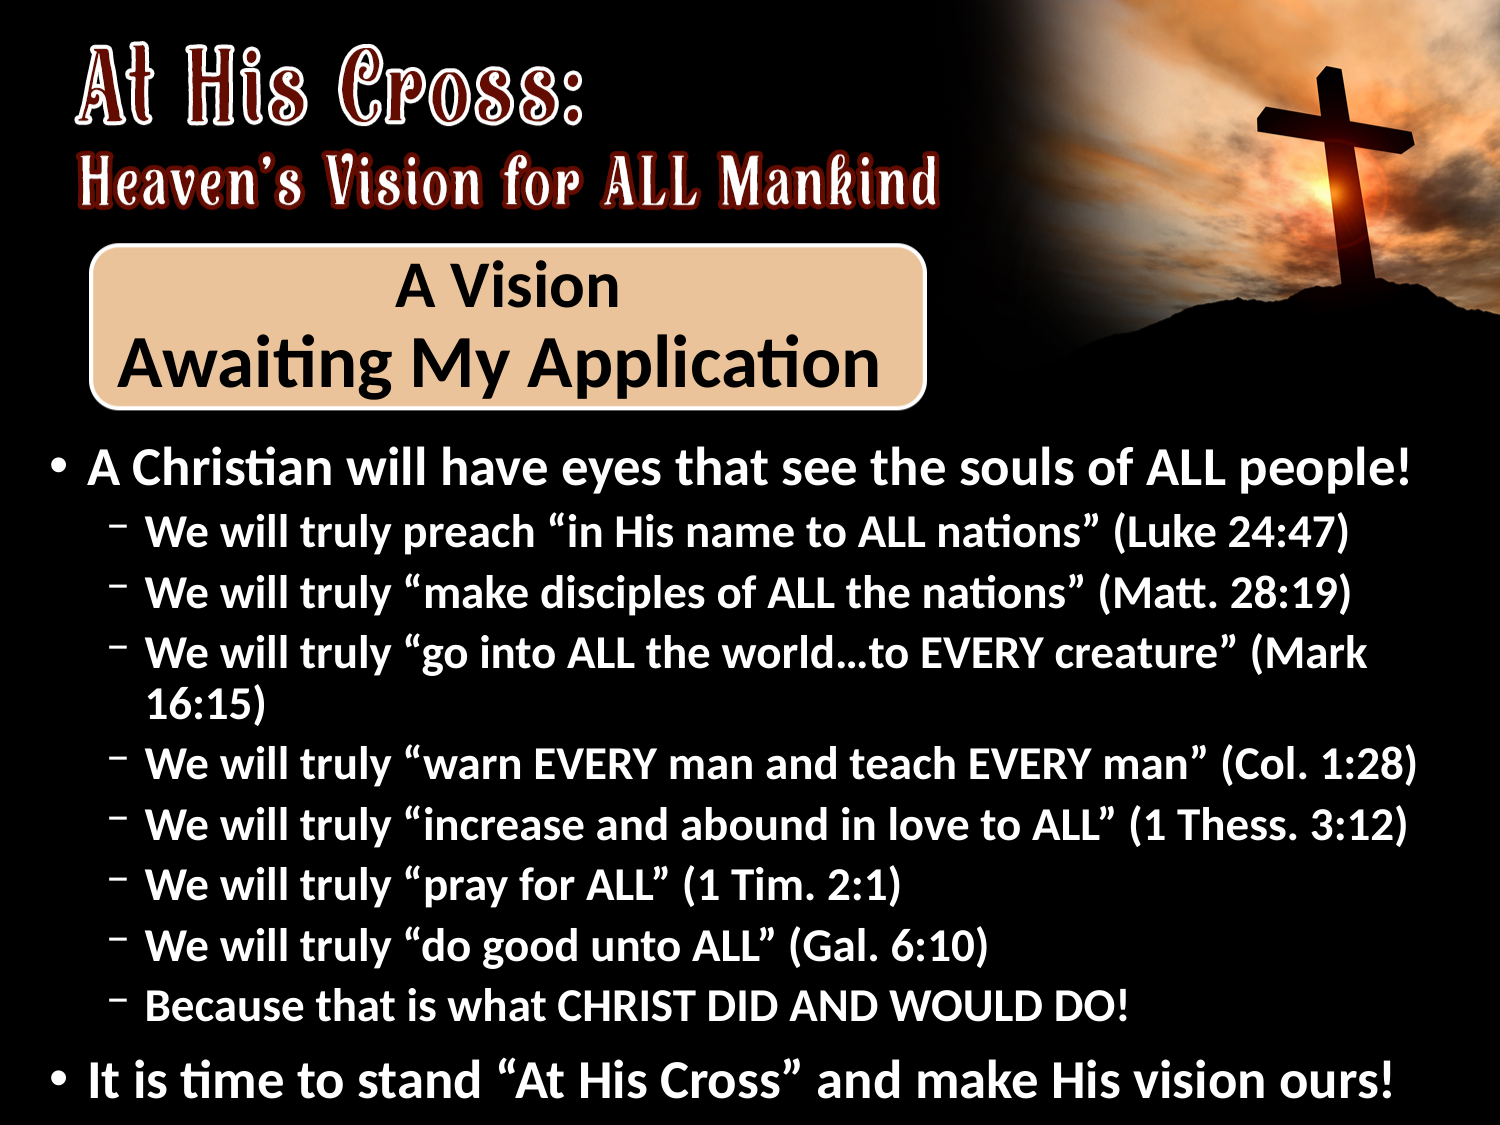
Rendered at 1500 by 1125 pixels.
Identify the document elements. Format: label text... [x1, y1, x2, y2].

list A Christian will have eyes that see the souls of ALL people! We will truly preach “in His name to ALL nations” (Luke 24:47) We will truly “make disciples of ALL the nations” (Matt. 28:19) We will truly “go into ALL the world…to EVERY creature” (Mark 16:15) We will truly “warn EVERY man and teach EVERY man” (Col. 1:28) We will truly “increase and abound in love to ALL” (1 Thess. 3:12) We will truly “pray for ALL” (1 Tim. 2:1) We will truly “do good unto ALL” (Gal. 6:10) Because that is what CHRIST DID AND WOULD DO! It is time to stand “At His Cross” and make His vision ours! [34, 430, 1500, 1125]
title A Vision Awaiting My Application [84, 245, 933, 409]
picture [0, 0, 1500, 1125]
